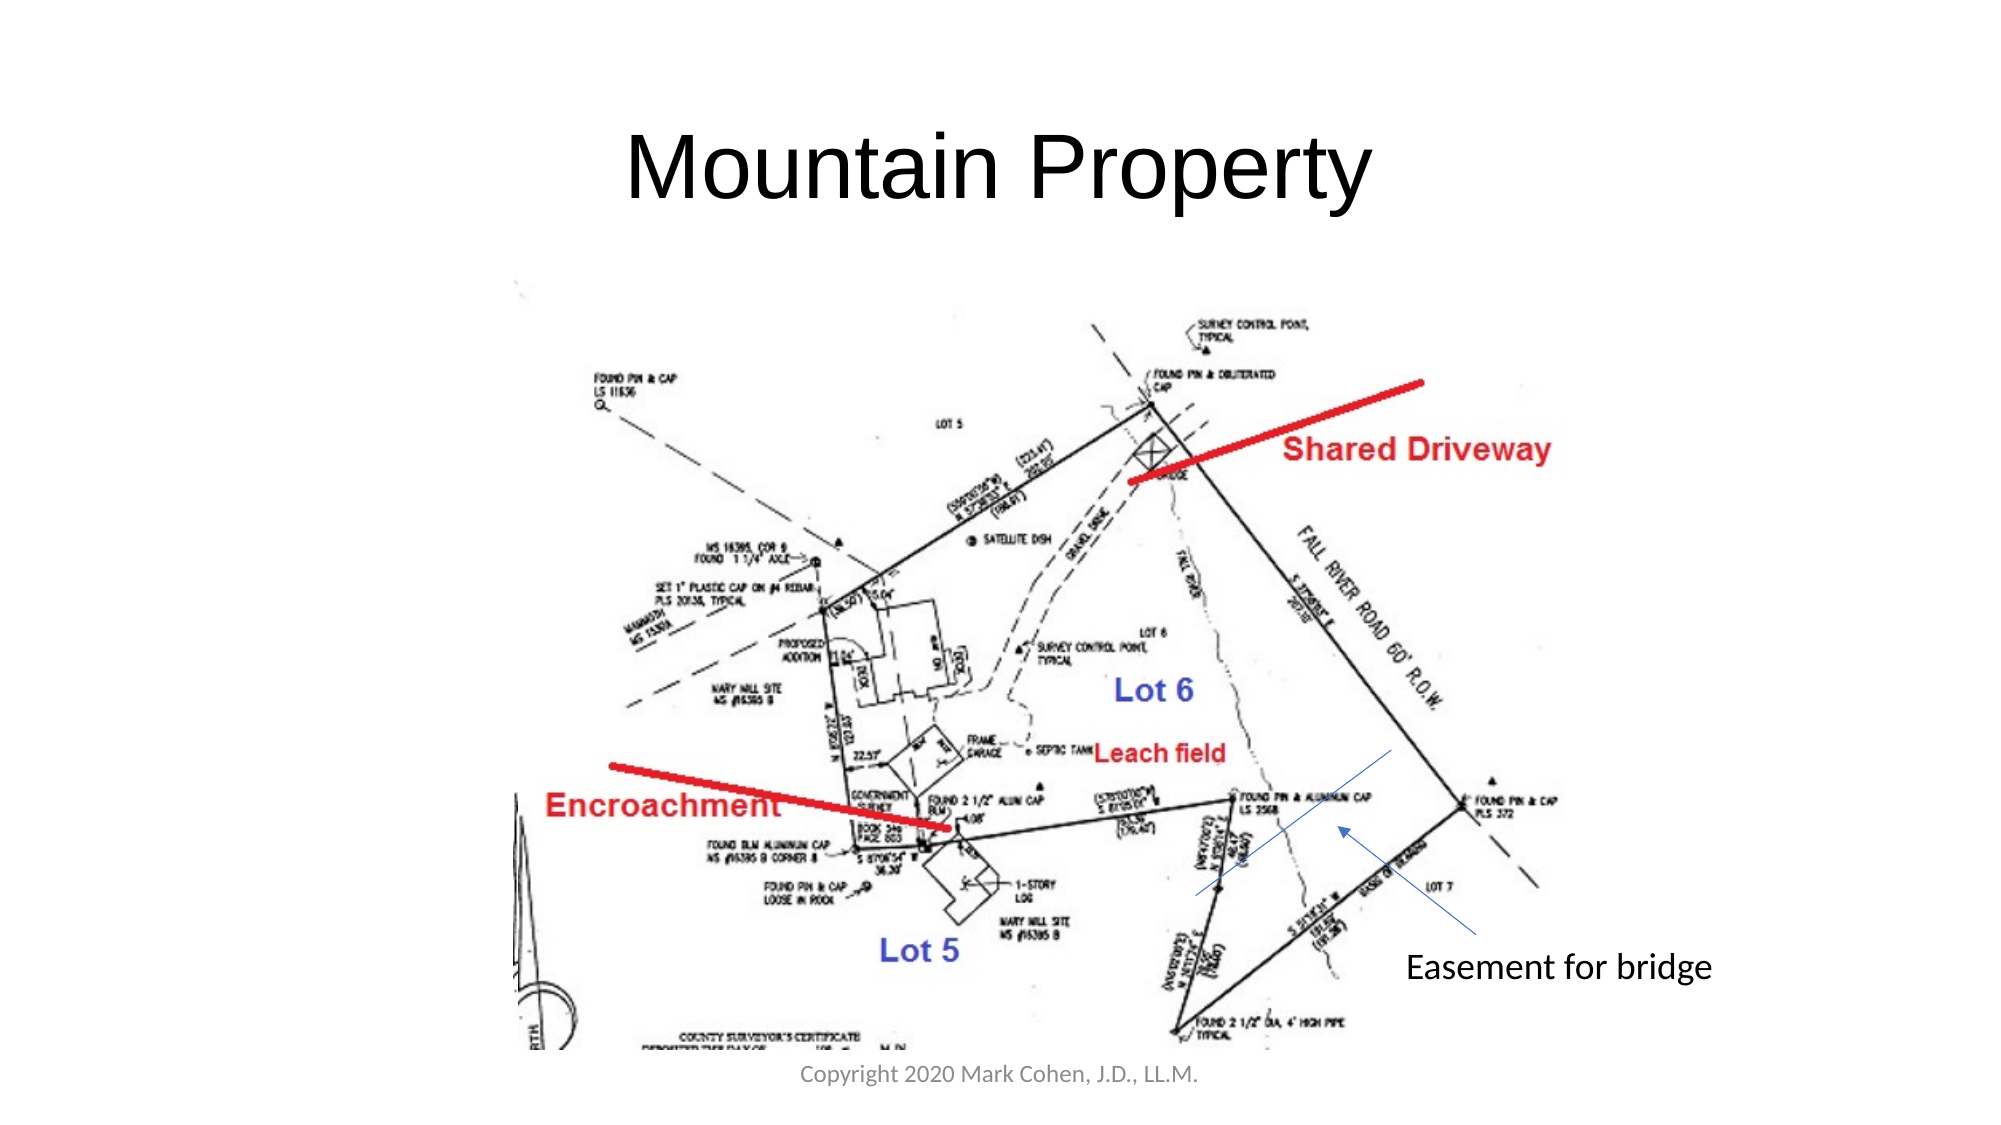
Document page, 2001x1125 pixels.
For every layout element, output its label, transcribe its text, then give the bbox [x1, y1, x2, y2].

title Mountain Property [137, 59, 1863, 278]
text_box Easement for bridge [1578, 934, 1753, 995]
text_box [1337, 826, 1477, 935]
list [512, 257, 1563, 1023]
picture [518, 269, 1578, 1050]
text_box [1195, 749, 1392, 896]
footer Copyright 2020 Mark Cohen, J.D., LL.M. [662, 1050, 1338, 1103]
